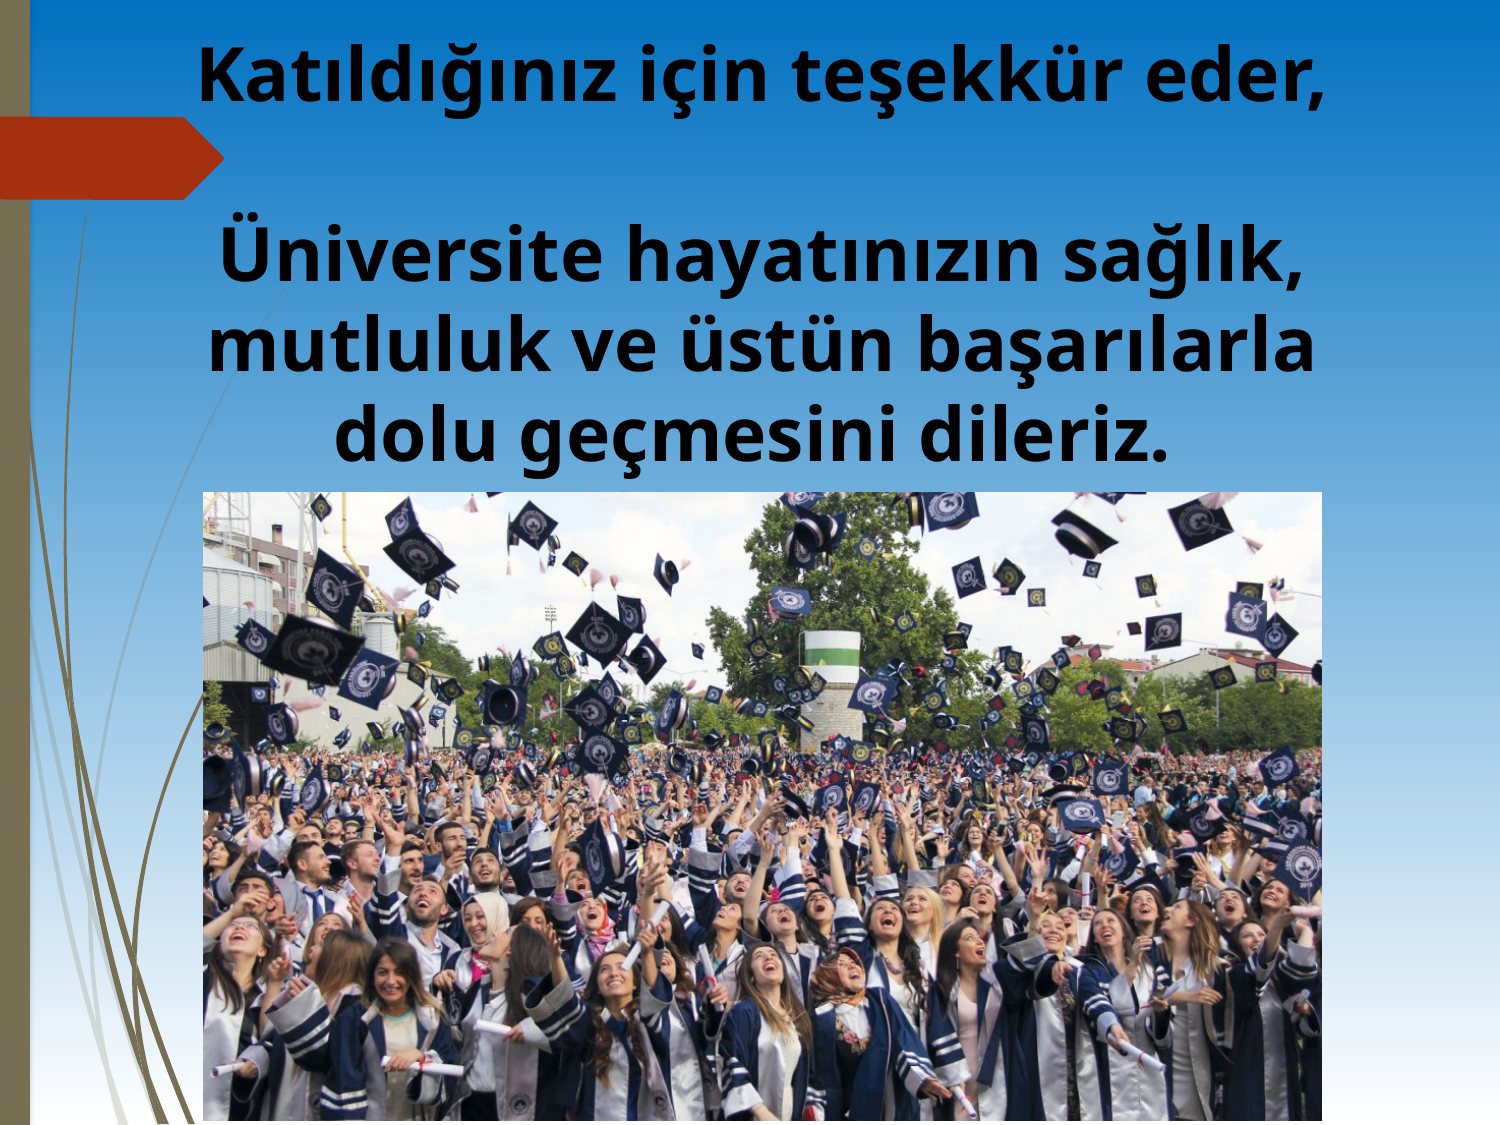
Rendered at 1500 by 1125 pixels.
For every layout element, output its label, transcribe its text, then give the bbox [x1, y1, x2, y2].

picture [203, 491, 1322, 1121]
text_box Katıldığınız için teşekkür eder, Üniversite hayatınızın sağlık, mutluluk ve üstün başarılarla dolu geçmesini dileriz. [126, 19, 1398, 664]
